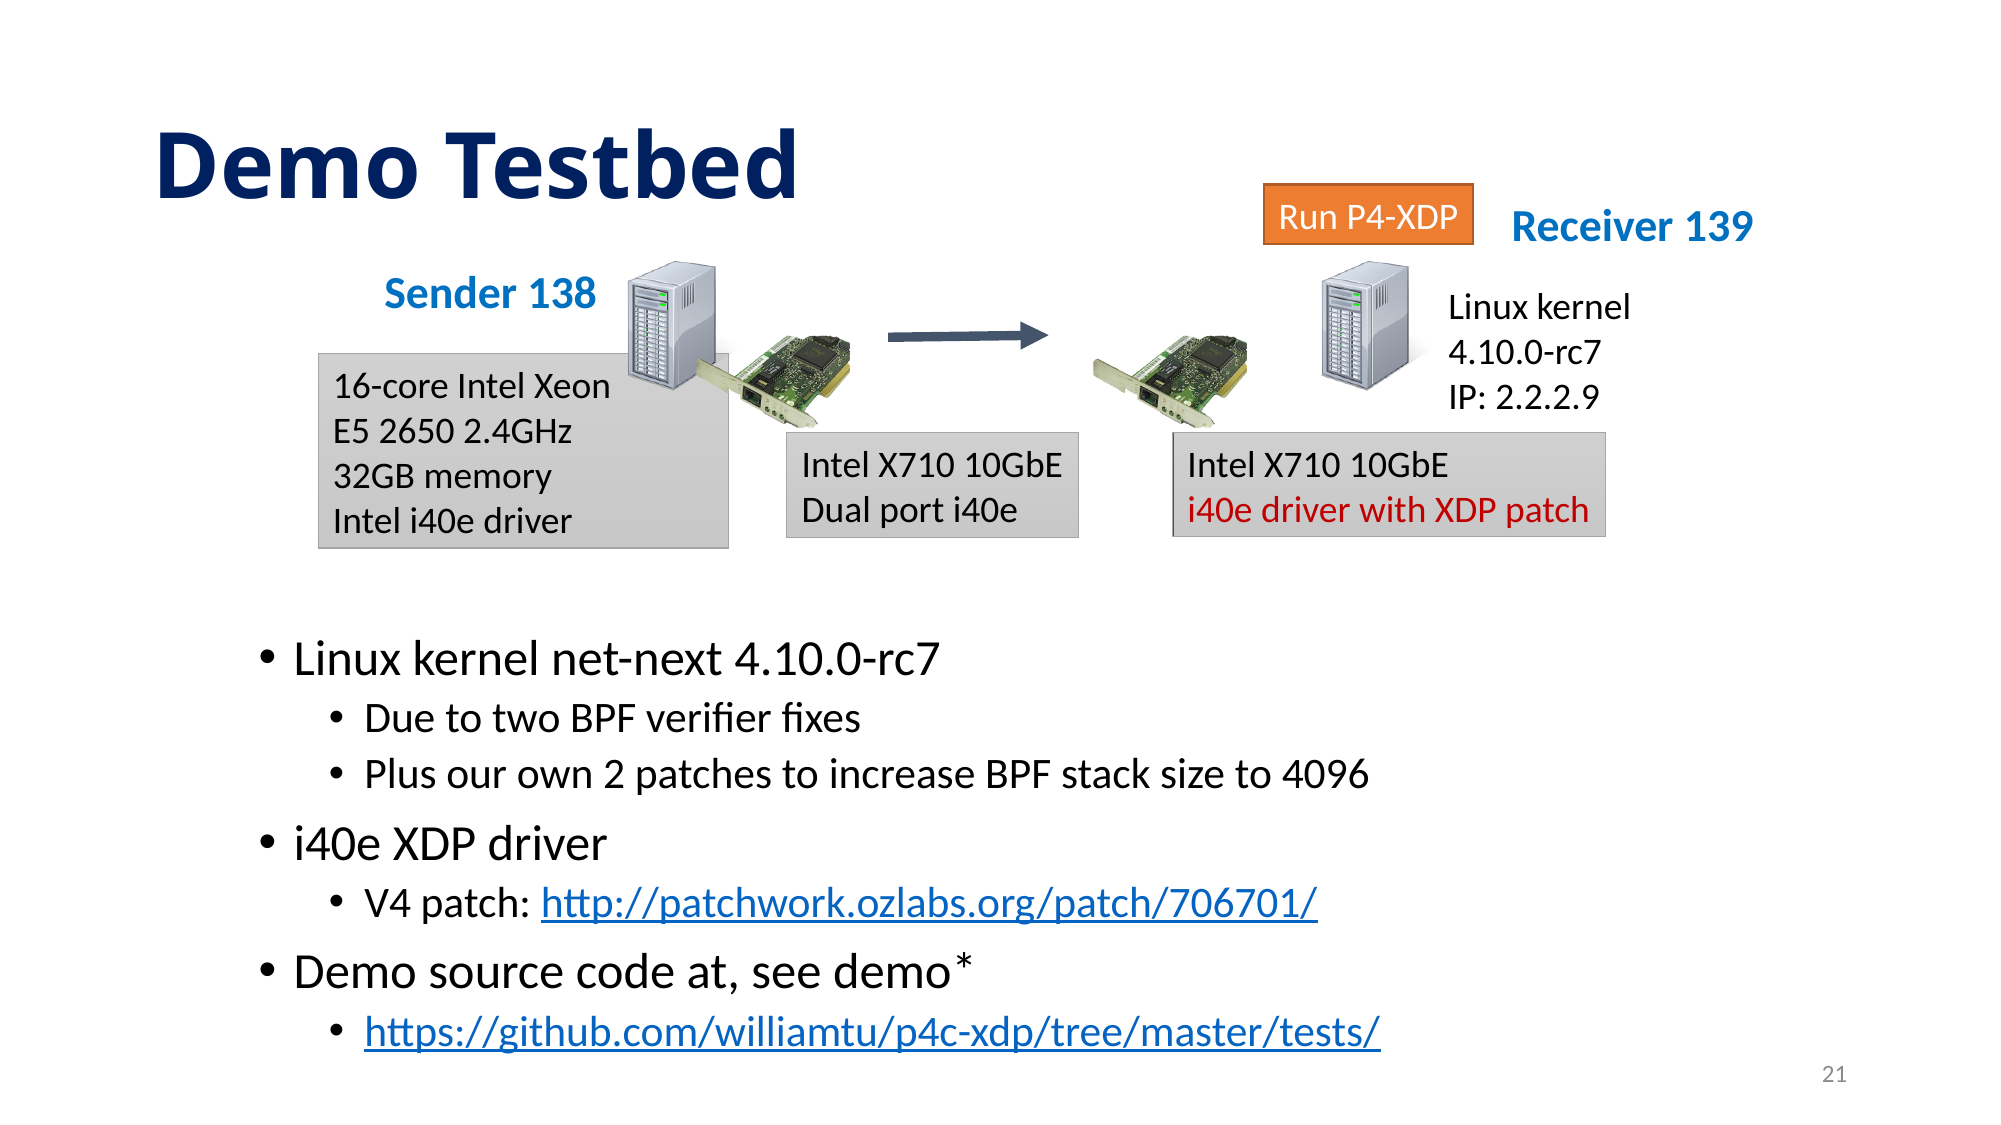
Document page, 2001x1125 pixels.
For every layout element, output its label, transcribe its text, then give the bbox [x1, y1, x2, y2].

title Demo Testbed [137, 59, 1863, 278]
text_box Receiver 139 [1496, 188, 1769, 258]
list Linux kernel net-next 4.10.0-rc7 Due to two BPF verifier fixes Plus our own 2 patches to increase BPF stack size to 4096 i40e XDP driver V4 patch: http://patchwork.ozlabs.org/patch/706701/ Demo source code at, see demo* https://github.com/williamtu/p4c-xdp/tree/master/tests/ [243, 624, 1774, 1067]
text_box Run P4-XDP [1263, 183, 1474, 245]
text_box Intel X710 10GbE i40e driver with XDP patch [1172, 432, 1606, 537]
text_box Linux kernel 4.10.0-rc7 IP: 2.2.2.9 [1433, 274, 1647, 425]
text_box Sender 138 [369, 254, 613, 325]
slide_number 21 [1412, 1042, 1863, 1103]
text_box 16-core Intel Xeon E5 2650 2.4GHz 32GB memory Intel i40e driver [318, 353, 729, 549]
picture [611, 256, 869, 442]
text_box Intel X710 10GbE Dual port i40e [786, 432, 1079, 538]
picture [1305, 256, 1443, 395]
picture [1073, 324, 1266, 442]
